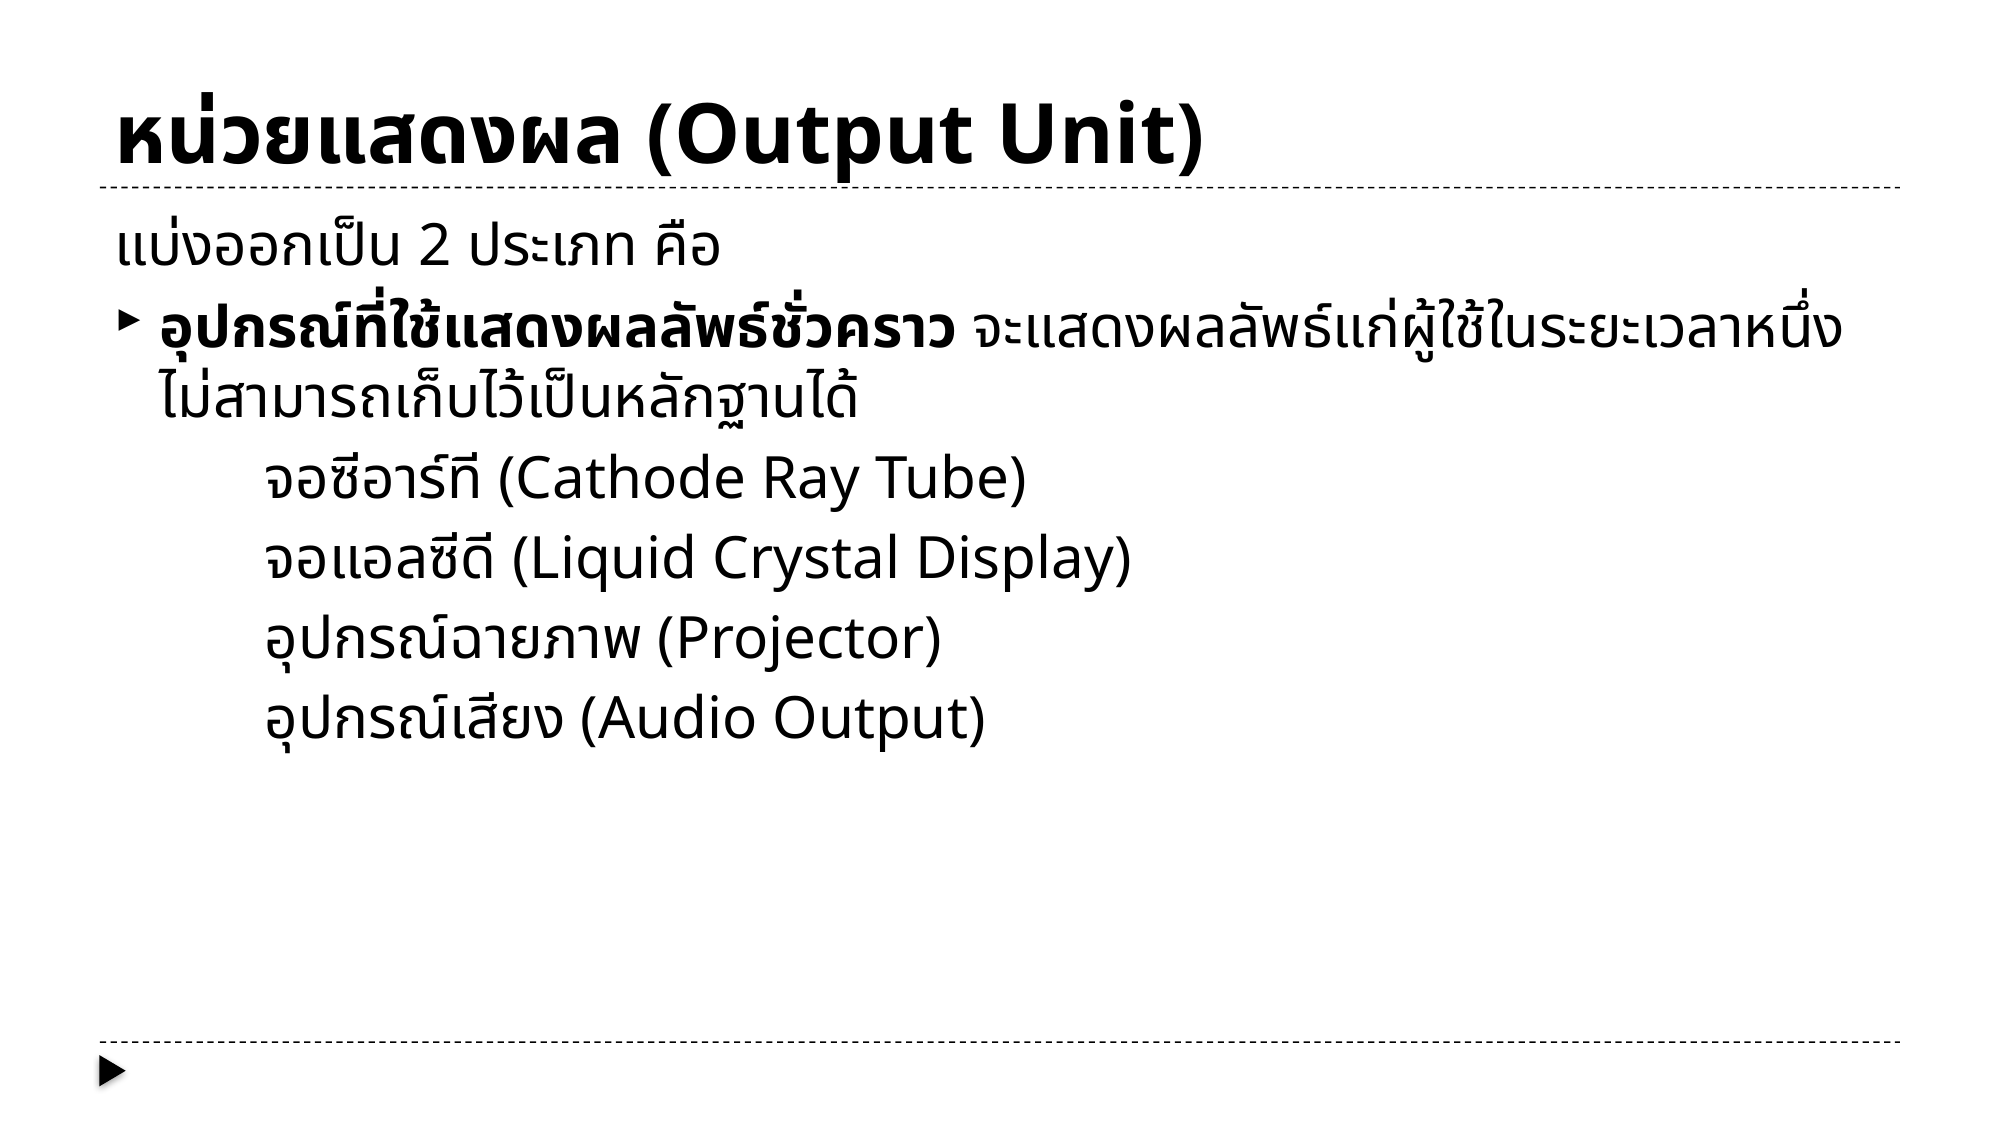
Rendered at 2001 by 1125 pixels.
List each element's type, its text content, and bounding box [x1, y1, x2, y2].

title หน่วยแสดงผล (Output Unit) [99, 24, 1900, 188]
list แบ่งออกเป็น 2 ประเภท คือ อุปกรณ์ที่ใช้แสดงผลลัพธ์ชั่วคราว จะแสดงผลลัพธ์แก่ผู้ใช้ในระยะเวลาหนึ่ง ไม่สามารถเก็บไว้เป็นหลักฐานได้ จอซีอาร์ที (Cathode Ray Tube) จอแอลซีดี (Liquid Crystal Display) อุปกรณ์ฉายภาพ (Projector) อุปกรณ์เสียง (Audio Output) [99, 200, 1900, 1010]
